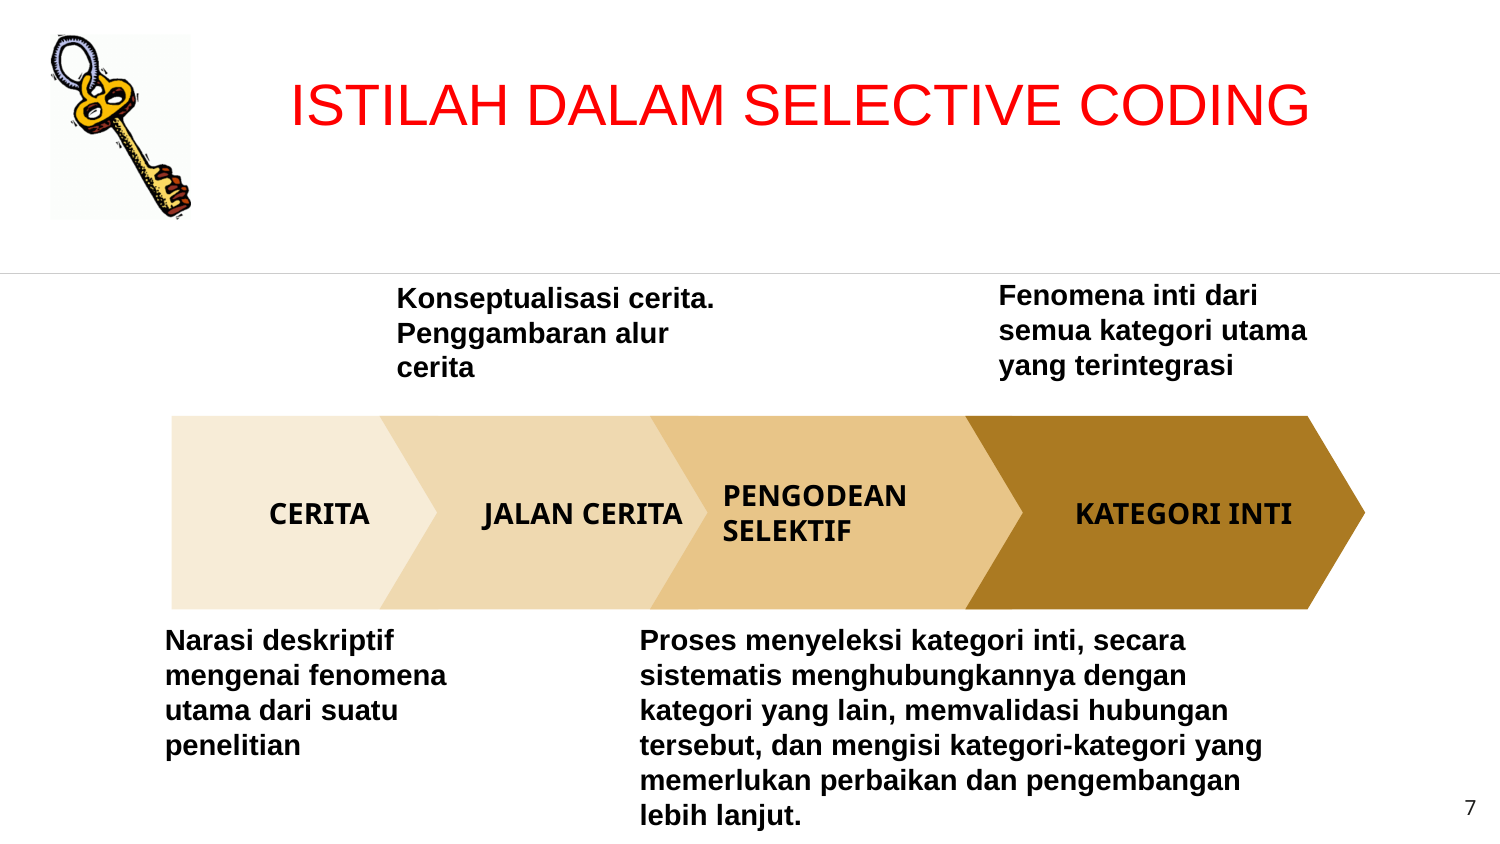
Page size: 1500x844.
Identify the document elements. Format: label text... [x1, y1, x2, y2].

slide_number 7 [1401, 779, 1492, 844]
text_box Fenomena inti dari semua kategori utama yang terintegrasi [983, 268, 1347, 273]
text_box KATEGORI INTI [965, 415, 1366, 610]
text_box Narasi deskriptif mengenai fenomena utama dari suatu penelitian [150, 613, 550, 769]
picture [27, 35, 214, 219]
text_box Konseptualisasi cerita. Penggambaran alur cerita [381, 283, 756, 392]
text_box PENGODEAN SELEKTIF [649, 415, 1022, 610]
text_box JALAN CERITA [379, 415, 707, 610]
text_box CERITA [171, 415, 436, 610]
text_box ISTILAH DALAM SELECTIVE CODING [275, 59, 1450, 145]
text_box Proses menyeleksi kategori inti, secara sistematis menghubungkannya dengan kategori yang lain, memvalidasi hubungan tersebut, dan mengisi kategori-kategori yang memerlukan perbaikan dan pengembangan lebih lanjut. [624, 613, 1288, 839]
text_box Fenomena inti dari semua kategori utama yang terintegrasi [983, 283, 1347, 389]
